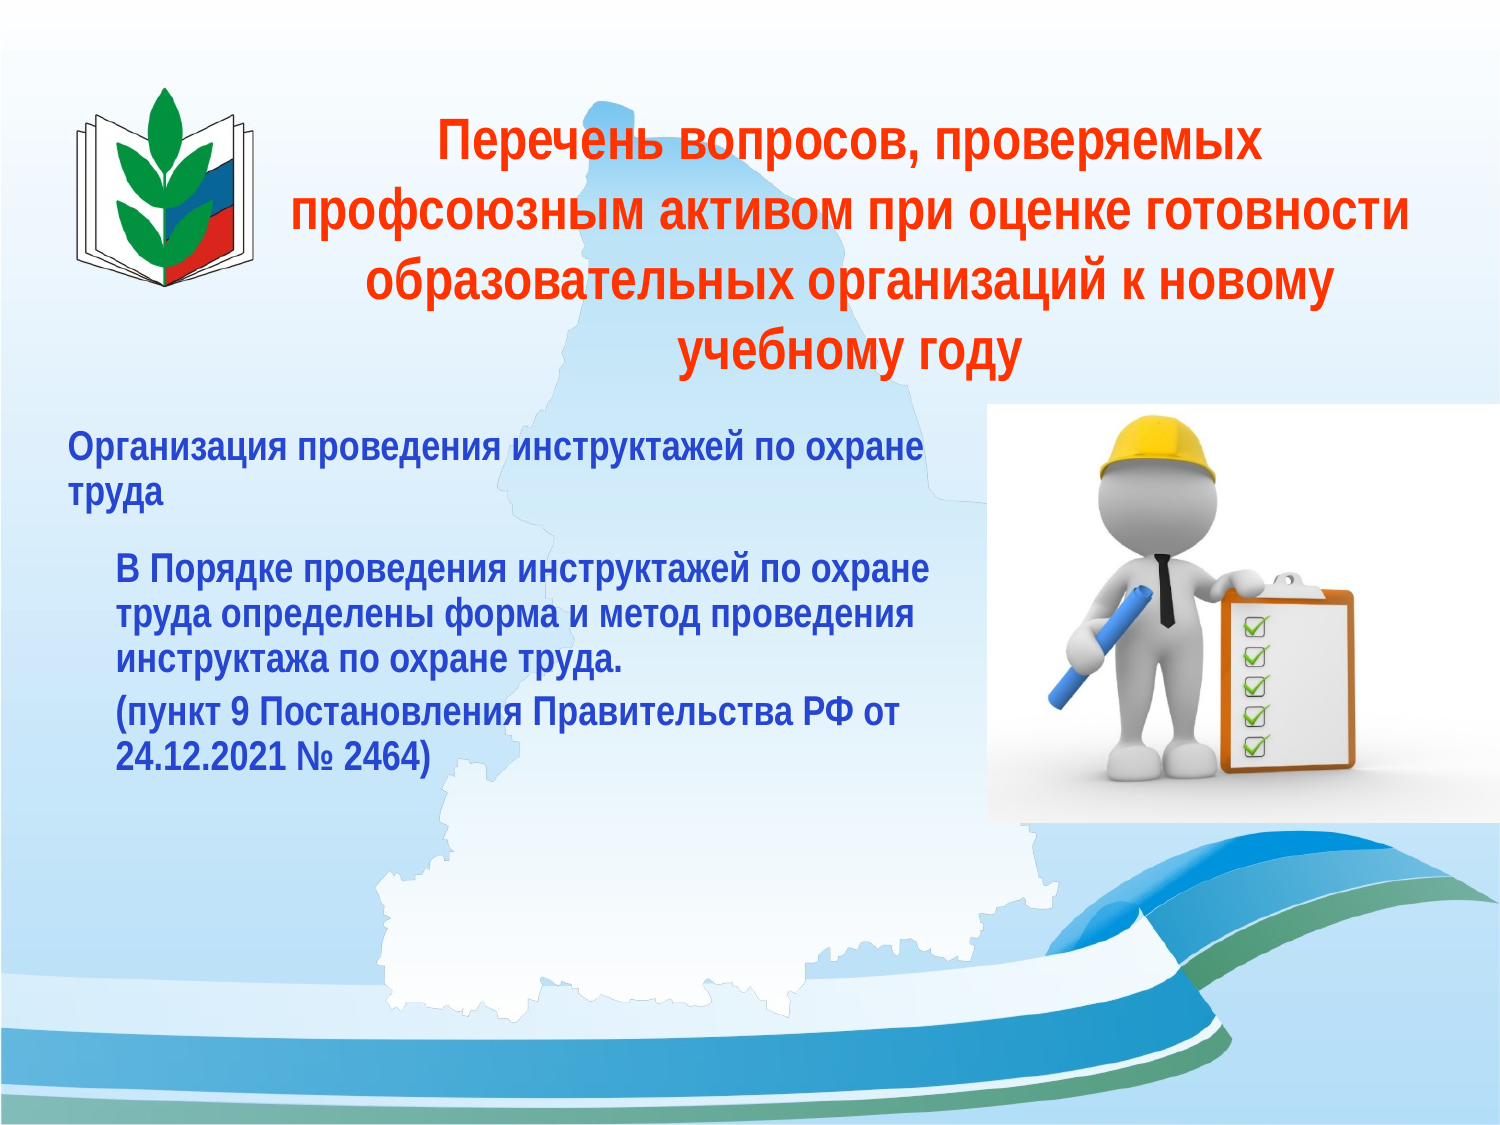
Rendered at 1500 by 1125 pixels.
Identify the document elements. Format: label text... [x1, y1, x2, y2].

text_box Организация проведения инструктажей по охране труда [53, 416, 981, 516]
picture [0, 0, 1500, 1125]
title Перечень вопросов, проверяемых профсоюзным активом при оценке готовности образовательных организаций к новому учебному году [253, 103, 1447, 379]
text_box В Порядке проведения инструктажей по охране труда определены форма и метод проведения инструктажа по охране труда. (пункт 9 Постановления Правительства РФ от 24.12.2021 № 2464) [100, 539, 981, 788]
